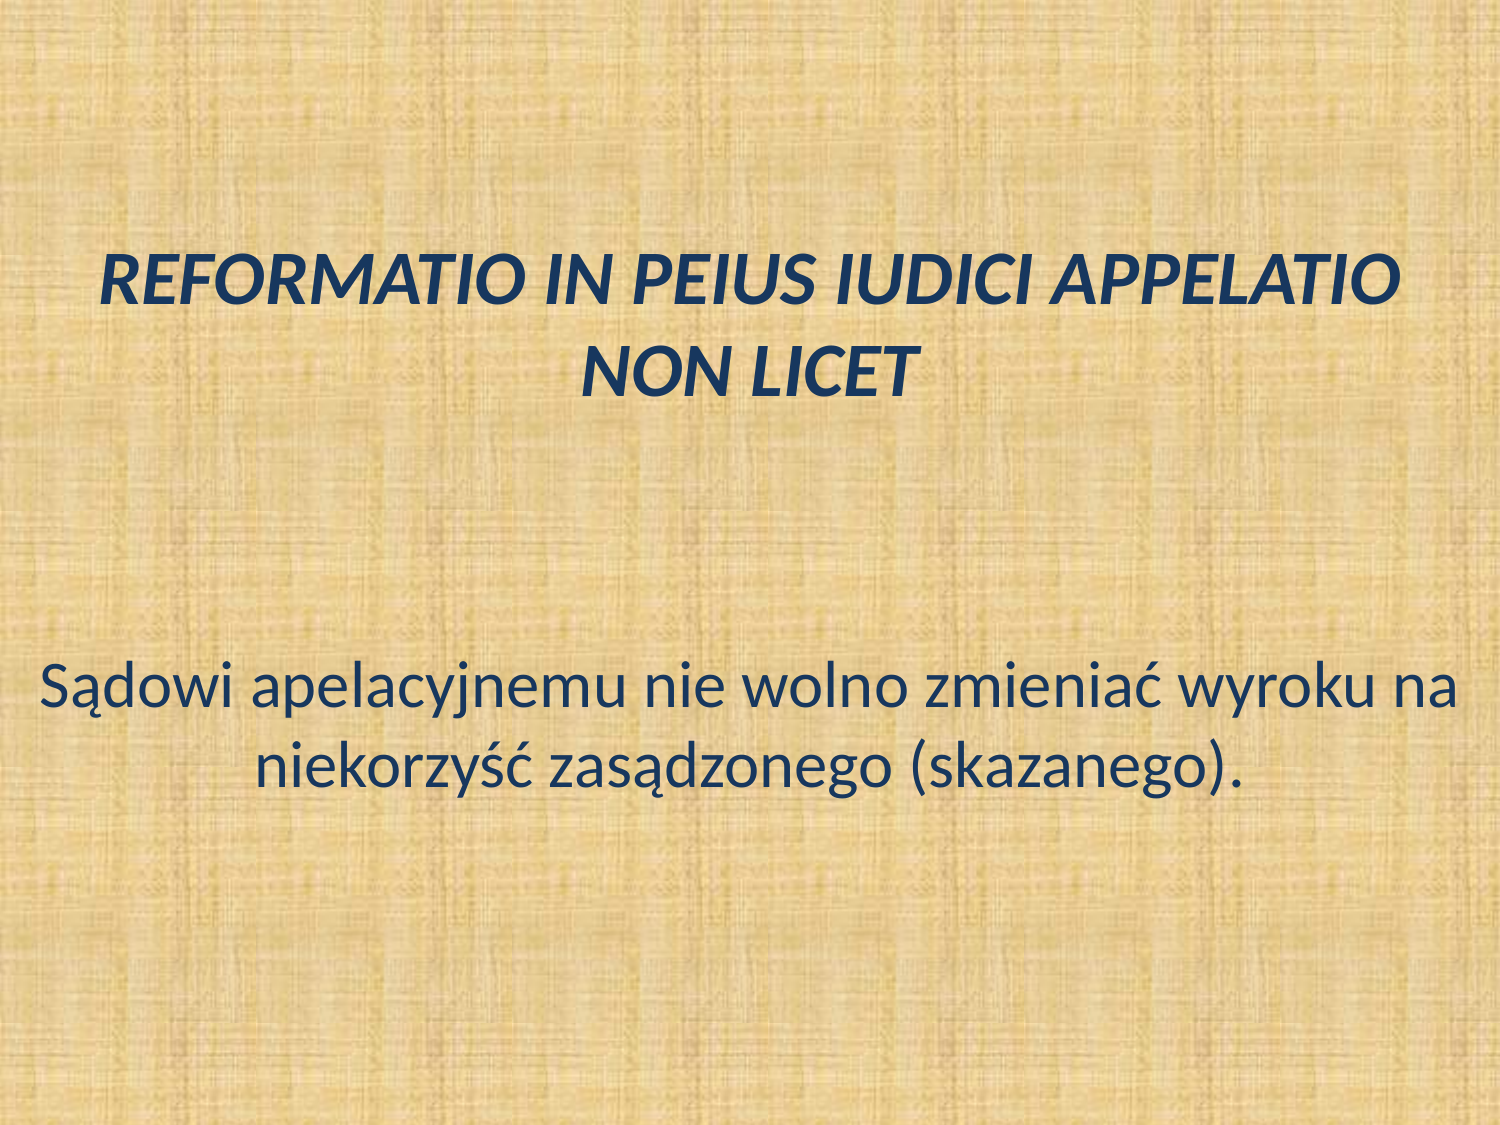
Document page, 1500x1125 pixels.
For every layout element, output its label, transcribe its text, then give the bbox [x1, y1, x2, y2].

text_box REFORMATIO IN PEIUS IUDICI APPELATIO NON LICET Sądowi apelacyjnemu nie wolno zmieniać wyroku na niekorzyść zasądzonego (skazanego). [17, 219, 1483, 953]
picture [0, 0, 1500, 1125]
